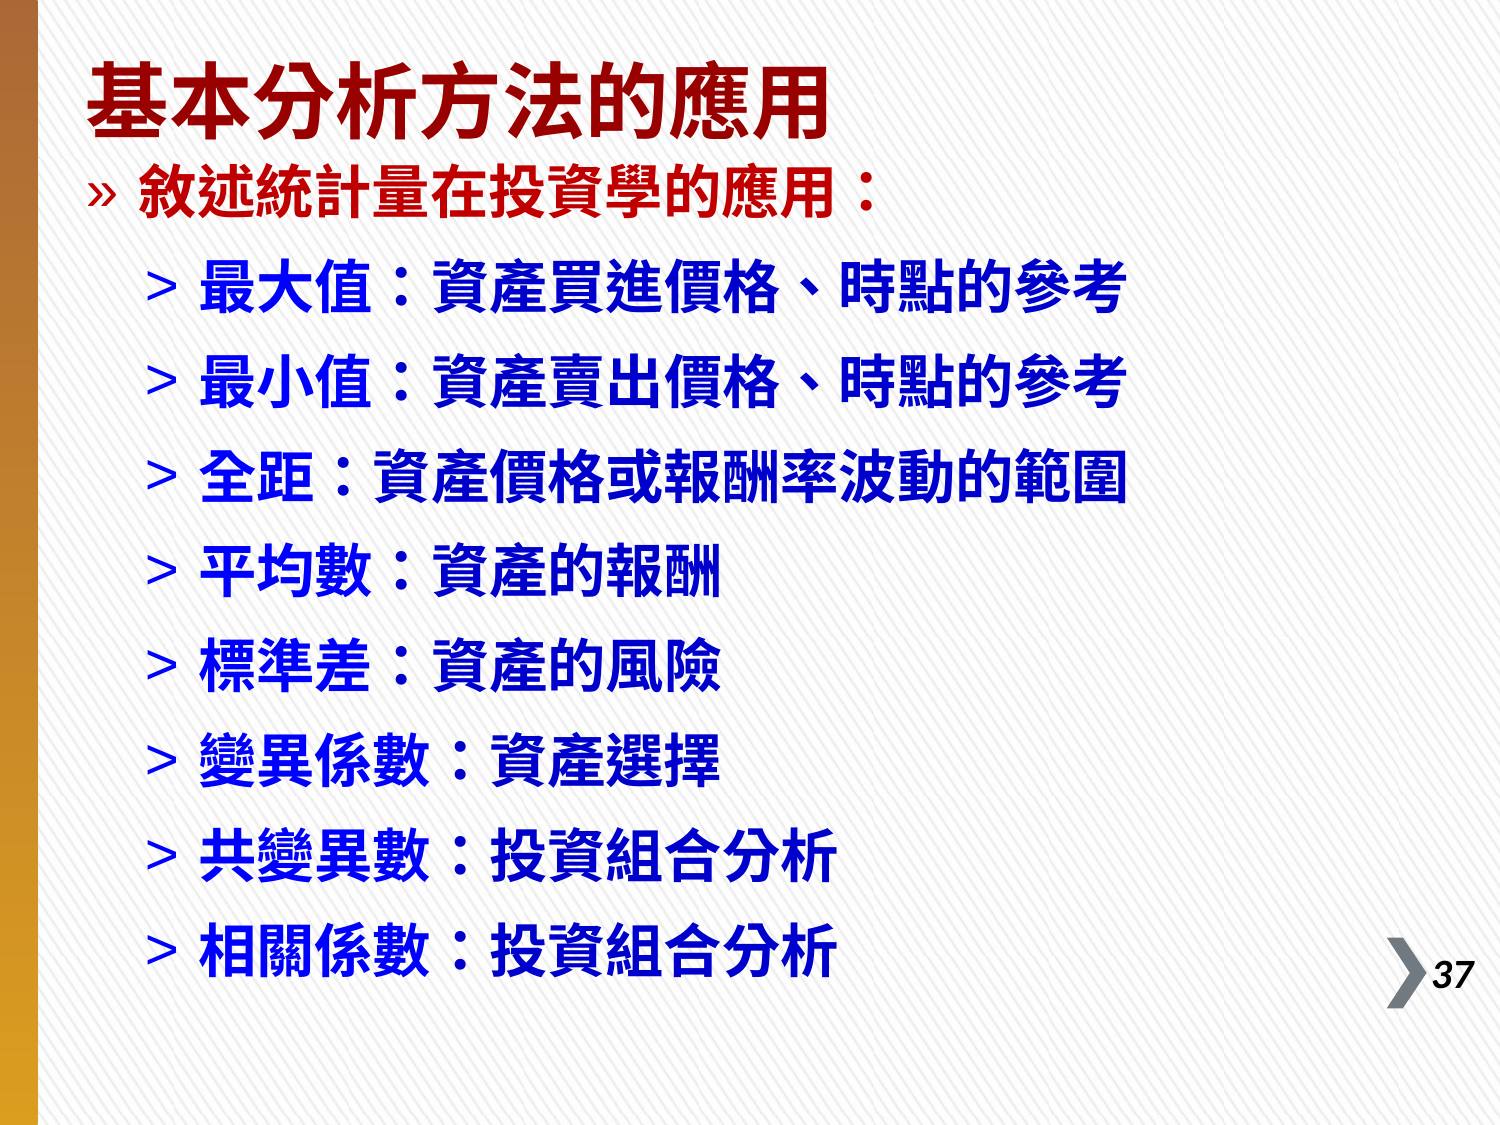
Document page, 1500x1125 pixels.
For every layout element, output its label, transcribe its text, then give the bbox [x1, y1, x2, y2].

list 敘述統計量在投資學的應用： 最大值：資產買進價格、時點的參考 最小值：資產賣出價格、時點的參考 全距：資產價格或報酬率波動的範圍 平均數：資產的報酬 標準差：資產的風險 變異係數：資產選擇 共變異數：投資組合分析 相關係數：投資組合分析 [70, 147, 1430, 1063]
slide_number 36 [1425, 941, 1488, 1002]
title 基本分析方法的應用 [70, 1, 1430, 147]
